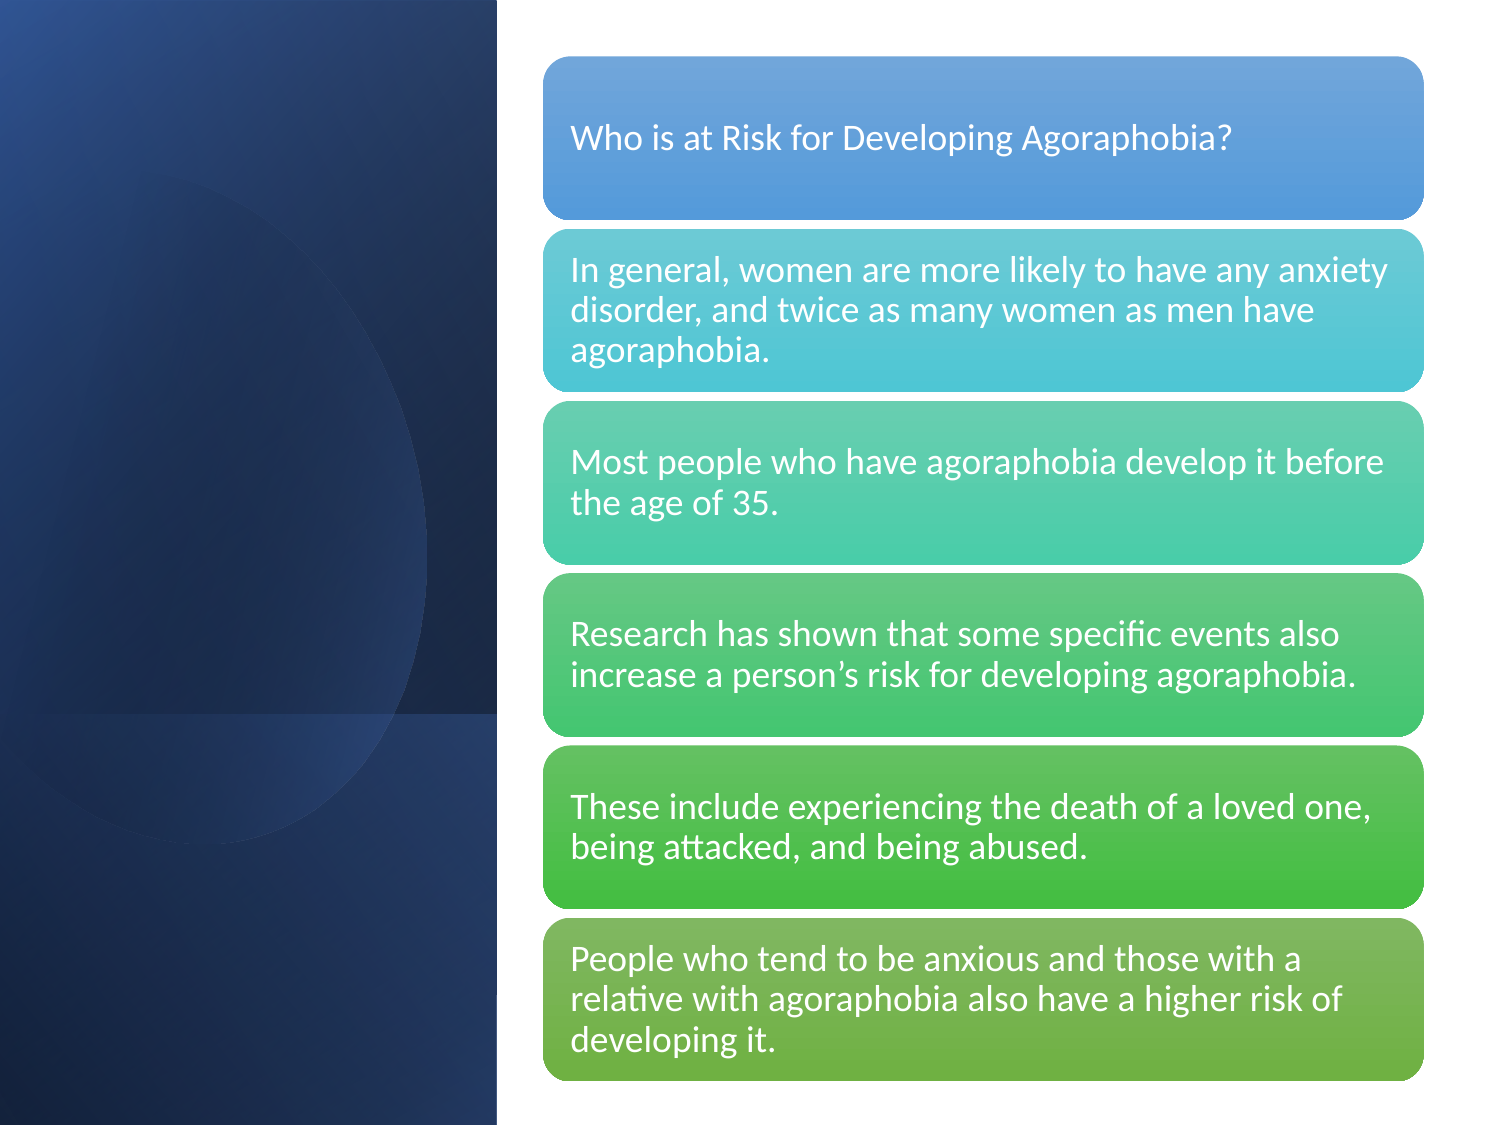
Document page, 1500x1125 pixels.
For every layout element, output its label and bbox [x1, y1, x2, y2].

list [543, 45, 1424, 1092]
text_box [498, 0, 1500, 1125]
text_box [0, 0, 498, 1125]
